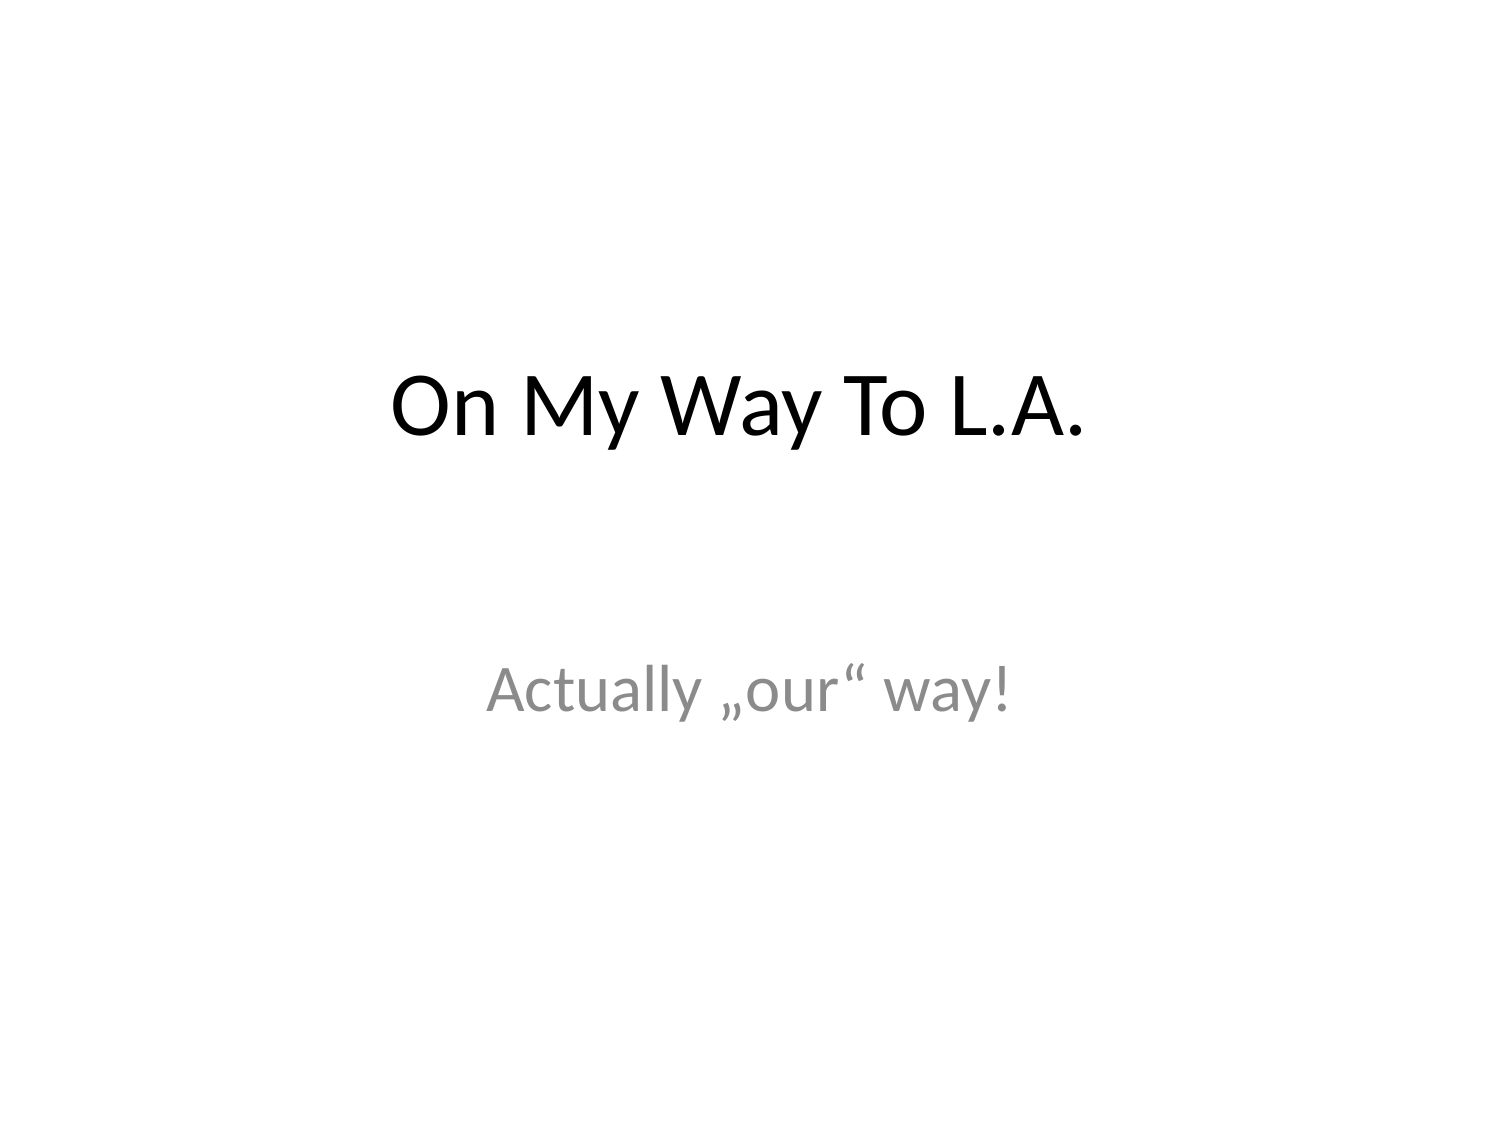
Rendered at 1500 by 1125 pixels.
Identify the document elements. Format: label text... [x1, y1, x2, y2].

title On My Way To L.A. [112, 278, 1388, 520]
subtitle Actually „our“ way! [225, 637, 1275, 925]
